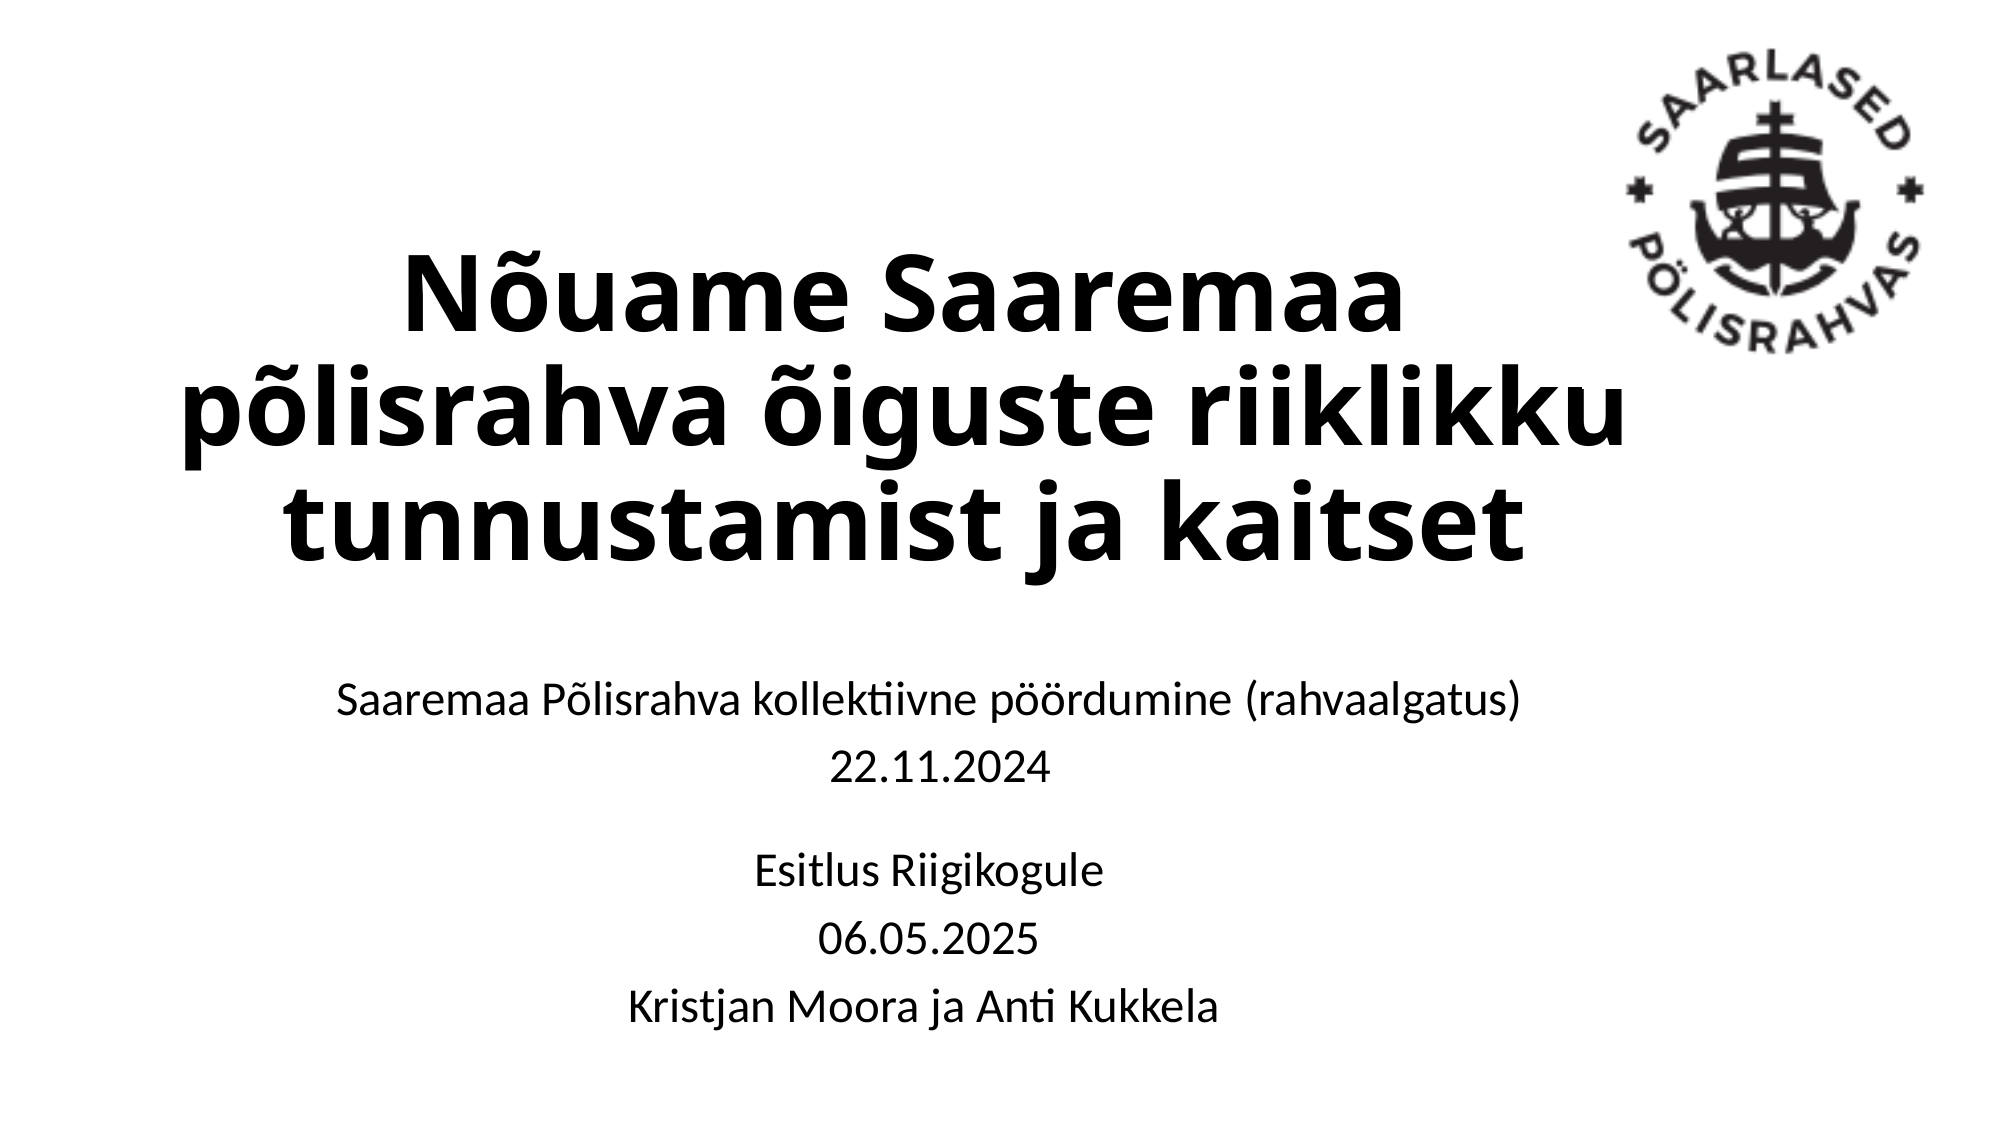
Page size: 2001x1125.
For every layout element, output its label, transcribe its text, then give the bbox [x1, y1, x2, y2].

picture [1582, 26, 1964, 389]
title Nõuame Saaremaa põlisrahva õiguste riiklikku tunnustamist ja kaitset [154, 199, 1655, 591]
subtitle Saaremaa Põlisrahva kollektiivne pöördumine (rahvaalgatus) 22.11.2024 Esitlus Riigikogule 06.05.2025 Kristjan Moora ja Anti Kukkela [90, 606, 1769, 1044]
